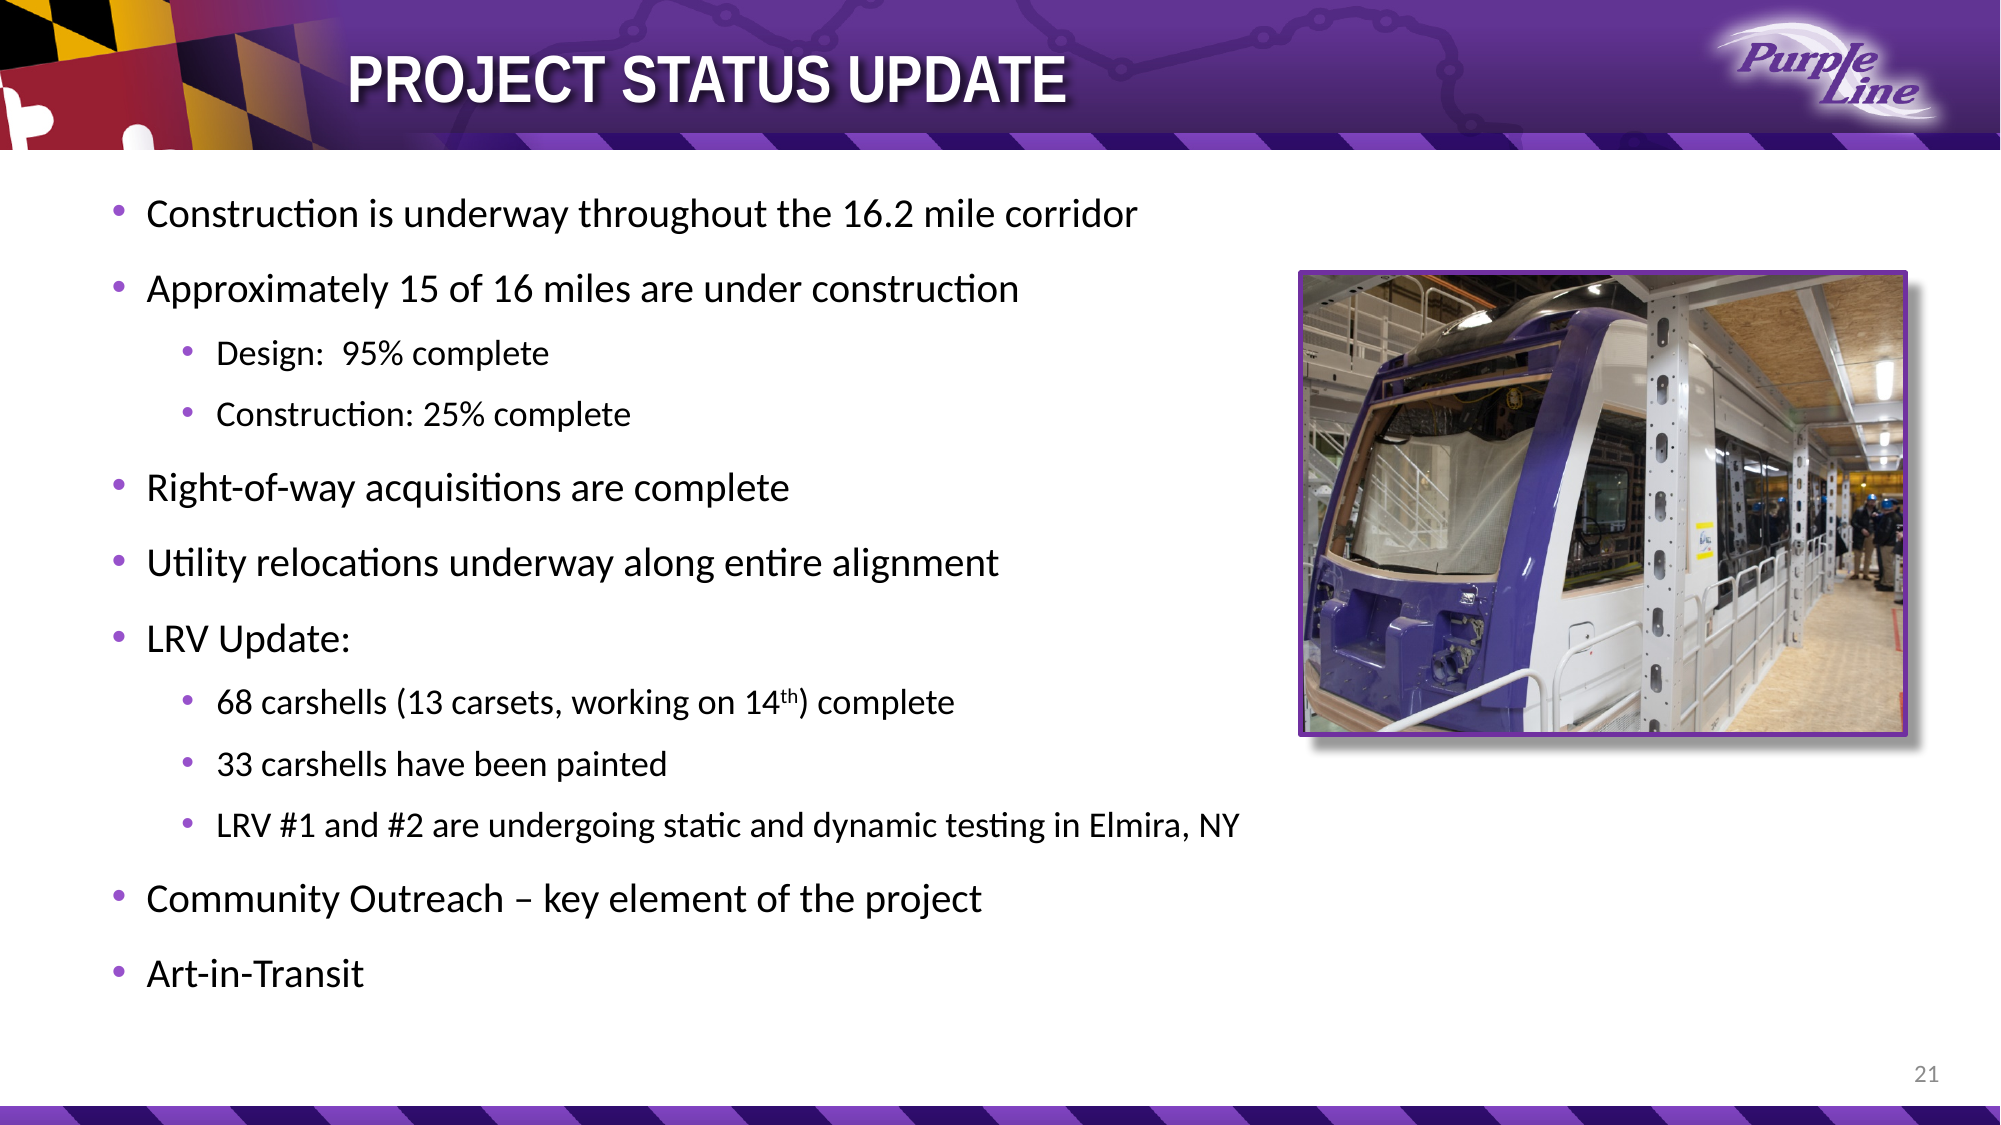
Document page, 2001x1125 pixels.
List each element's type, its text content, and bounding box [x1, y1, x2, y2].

picture [0, 1106, 2000, 1125]
picture [1303, 274, 1904, 733]
title PROJECT STATUS UPDATE [333, 10, 1657, 150]
picture [0, 0, 2001, 150]
list Construction is underway throughout the 16.2 mile corridor Approximately 15 of 16 miles are under construction Design: 95% complete Construction: 25% complete Right-of-way acquisitions are complete Utility relocations underway along entire alignment LRV Update: 68 carshells (13 carsets, working on 14th) complete 33 carshells have been painted LRV #1 and #2 are undergoing static and dynamic testing in Elmira, NY Community Outreach – key element of the project Art-in-Transit [96, 178, 1955, 1014]
slide_number 21 [1862, 1042, 1955, 1103]
